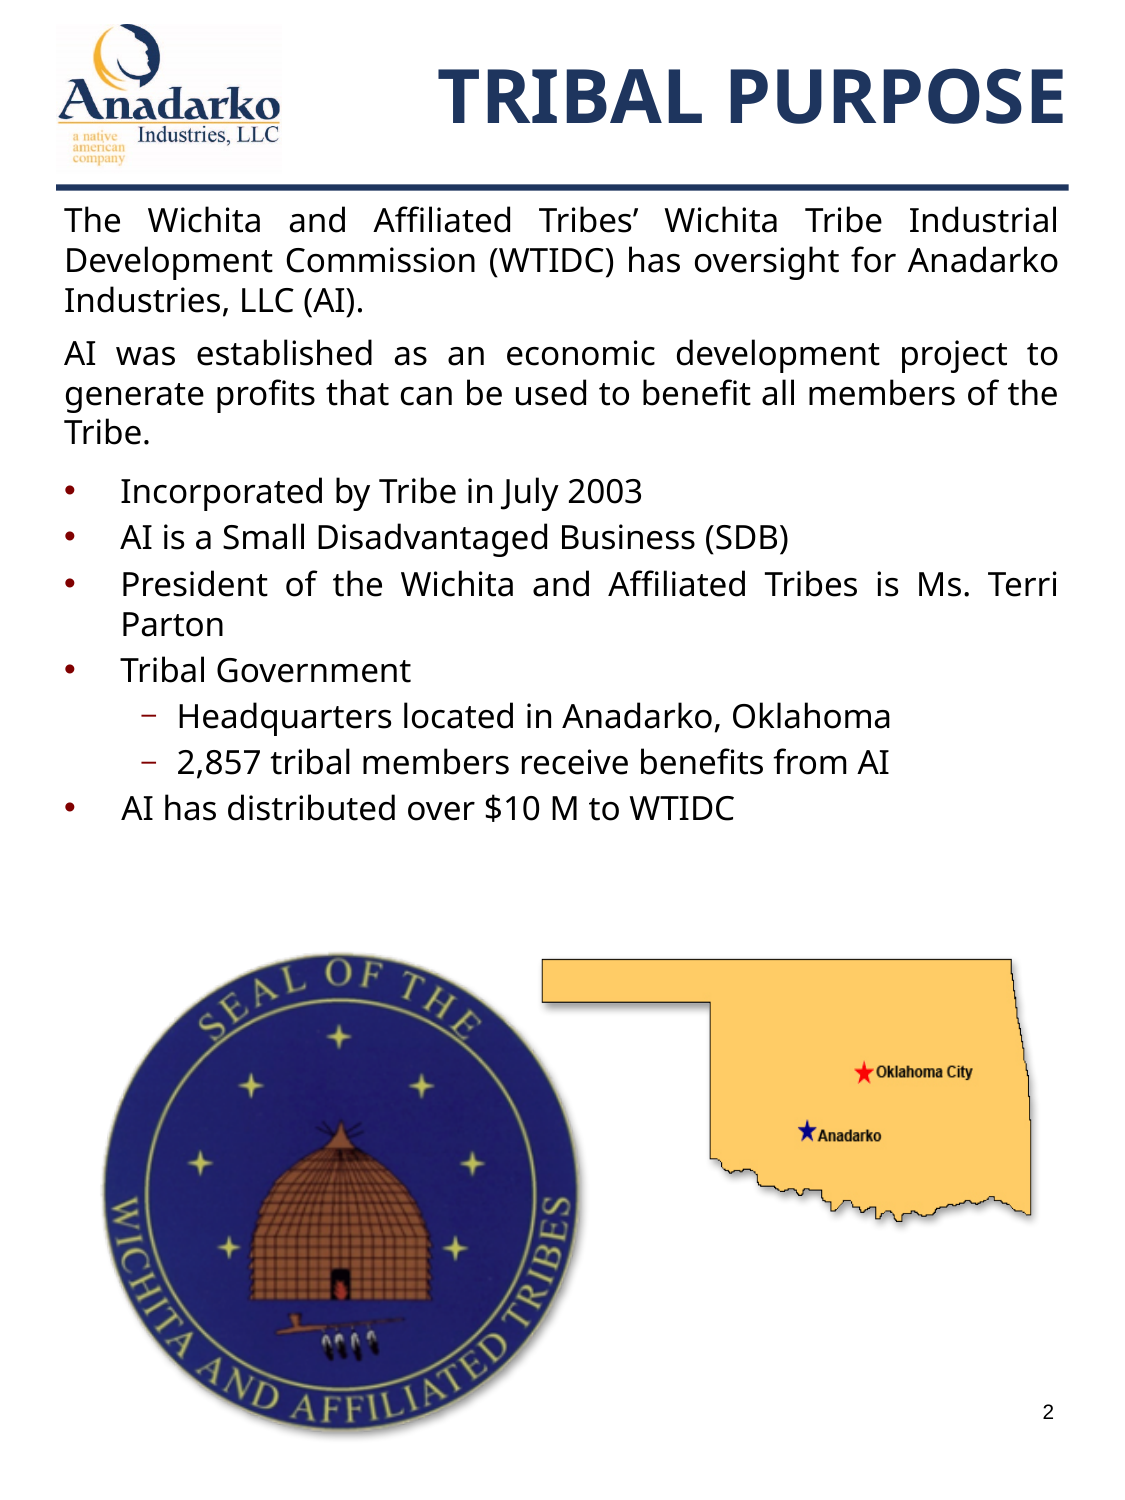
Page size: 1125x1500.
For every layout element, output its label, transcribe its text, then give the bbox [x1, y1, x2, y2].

title Tribal Purpose [229, 0, 1083, 188]
list The Wichita and Affiliated Tribes’ Wichita Tribe Industrial Development Commission (WTIDC) has oversight for Anadarko Industries, LLC (AI). AI was established as an economic development project to generate profits that can be used to benefit all members of the Tribe. Incorporated by Tribe in July 2003 AI is a Small Disadvantaged Business (SDB) President of the Wichita and Affiliated Tribes is Ms. Terri Parton Tribal Government Headquarters located in Anadarko, Oklahoma 2,857 tribal members receive benefits from AI AI has distributed over $10 M to WTIDC [48, 191, 1076, 1269]
picture [99, 949, 1035, 1437]
picture [56, 24, 229, 174]
text_box 2 [806, 1365, 1069, 1471]
